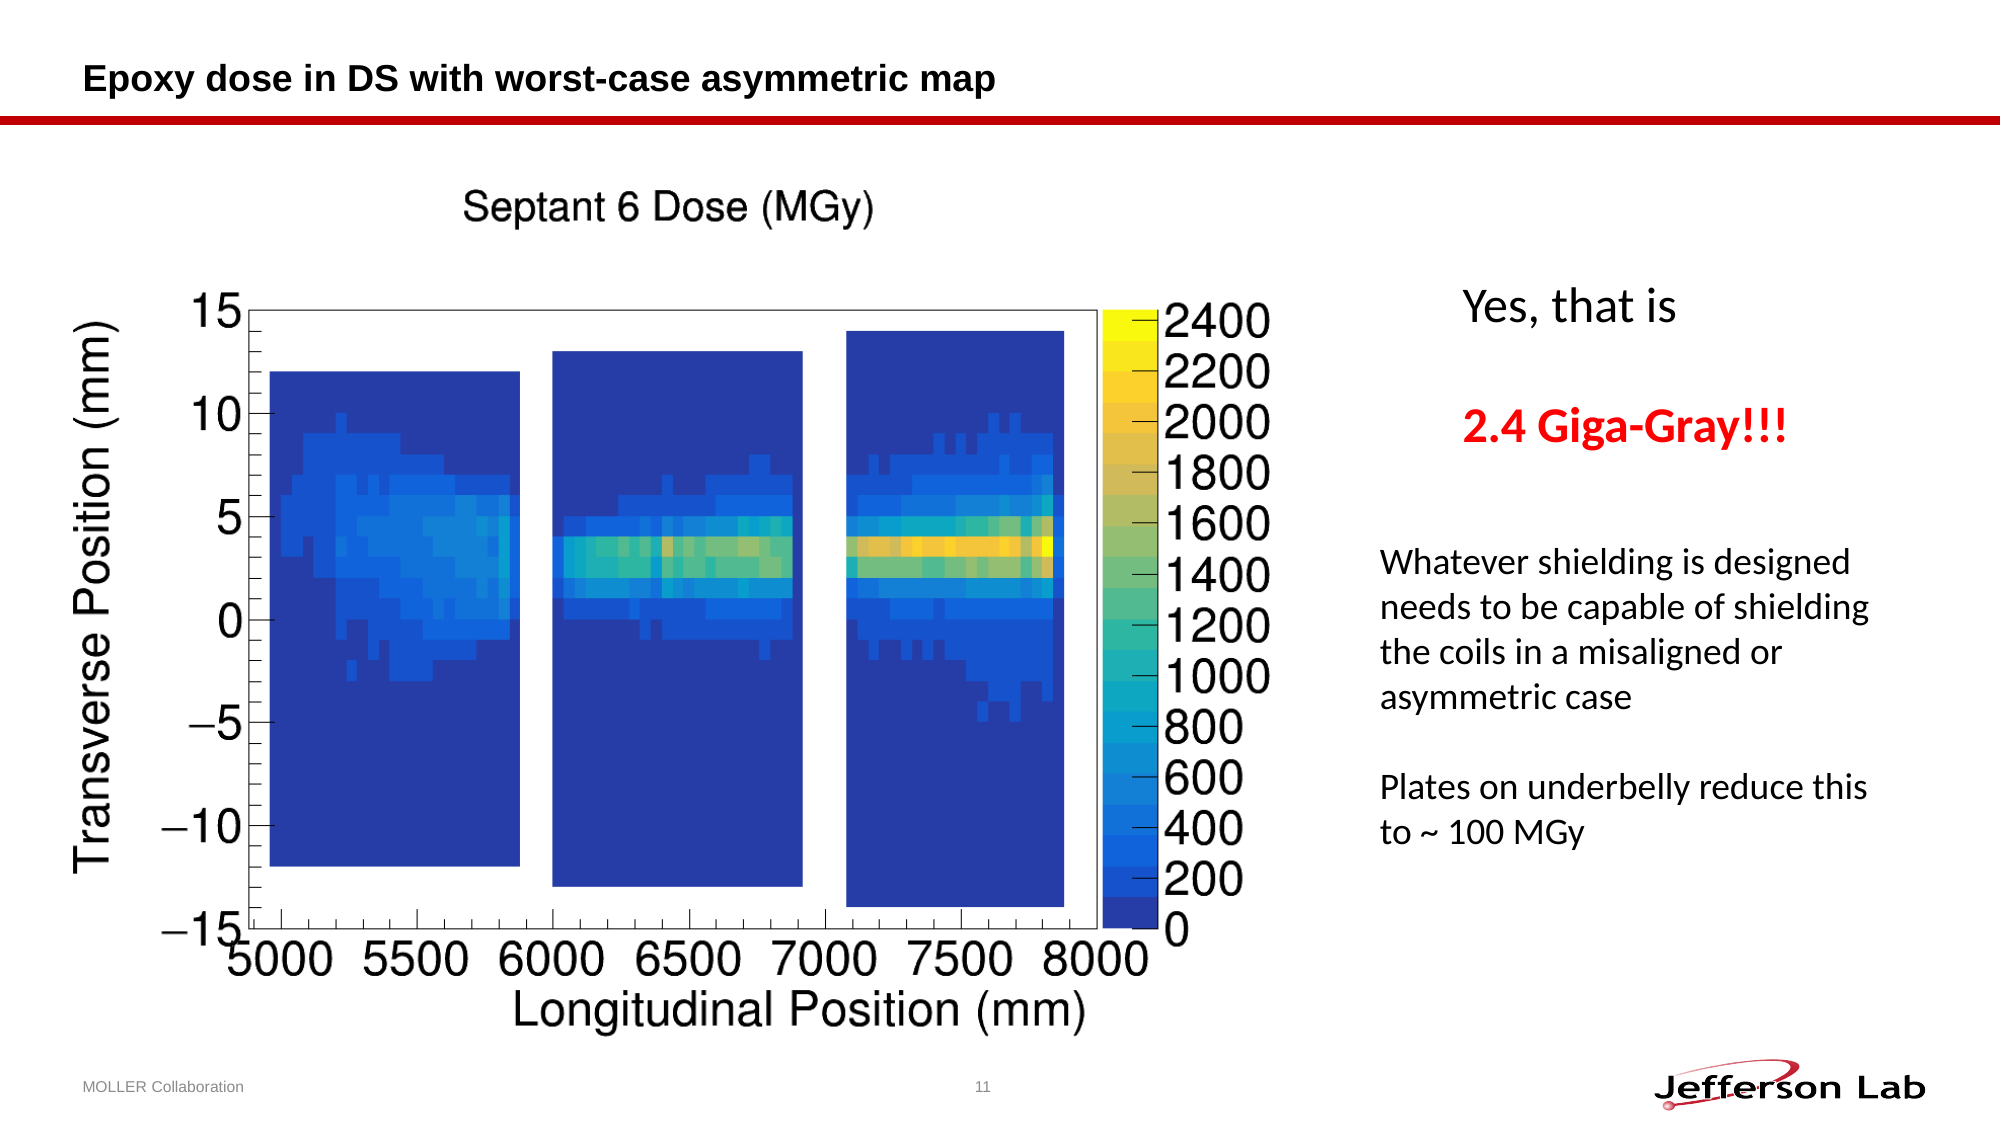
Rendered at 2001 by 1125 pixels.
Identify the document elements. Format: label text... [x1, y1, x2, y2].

picture [1651, 1051, 1943, 1122]
text_box Yes, that is 2.4 Giga-Gray!!! [1447, 264, 1805, 460]
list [67, 178, 1279, 1061]
text_box Whatever shielding is designed needs to be capable of shielding the coils in a misaligned or asymmetric case Plates on underbelly reduce this to ~ 100 MGy [1364, 529, 1919, 860]
title Epoxy dose in DS with worst-case asymmetric map [67, 39, 1919, 120]
footer MOLLER Collaboration [67, 1061, 925, 1112]
slide_number 11 [924, 1061, 1042, 1111]
